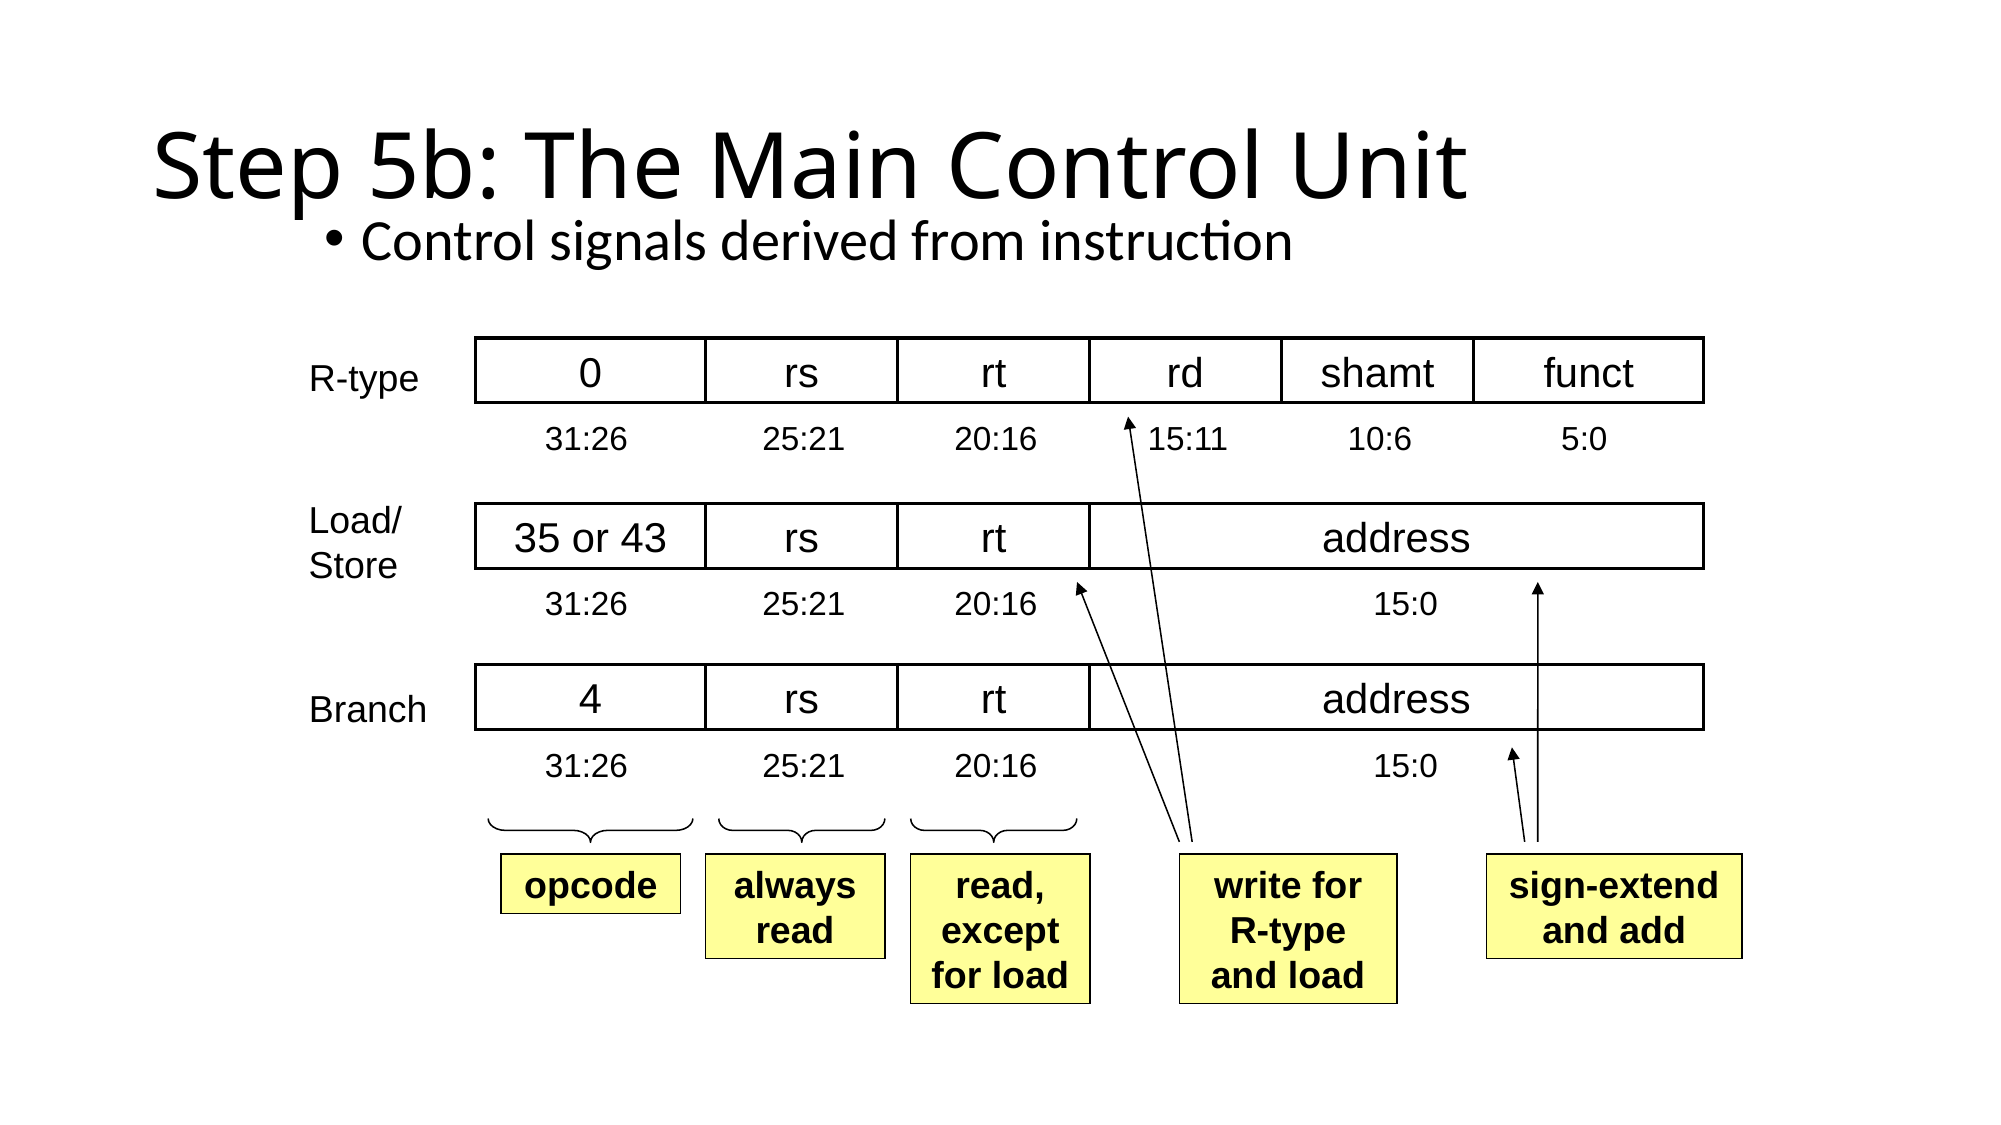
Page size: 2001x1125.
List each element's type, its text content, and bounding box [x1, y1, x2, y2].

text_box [475, 503, 1704, 631]
list Control signals derived from instruction [309, 202, 1691, 315]
text_box [910, 818, 1077, 843]
text_box opcode [501, 853, 681, 914]
text_box sign-extend and add [1486, 853, 1743, 959]
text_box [475, 664, 1704, 792]
text_box [718, 818, 885, 843]
text_box Branch [294, 677, 443, 738]
text_box R-type [294, 346, 435, 407]
title Step 5b: The Main Control Unit [137, 59, 1863, 278]
text_box read, except for load [910, 853, 1090, 1004]
text_box always read [705, 853, 885, 959]
text_box write for R-type and load [1179, 853, 1397, 1004]
text_box [488, 818, 693, 843]
text_box Load/ Store [294, 488, 418, 594]
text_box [475, 337, 1704, 466]
